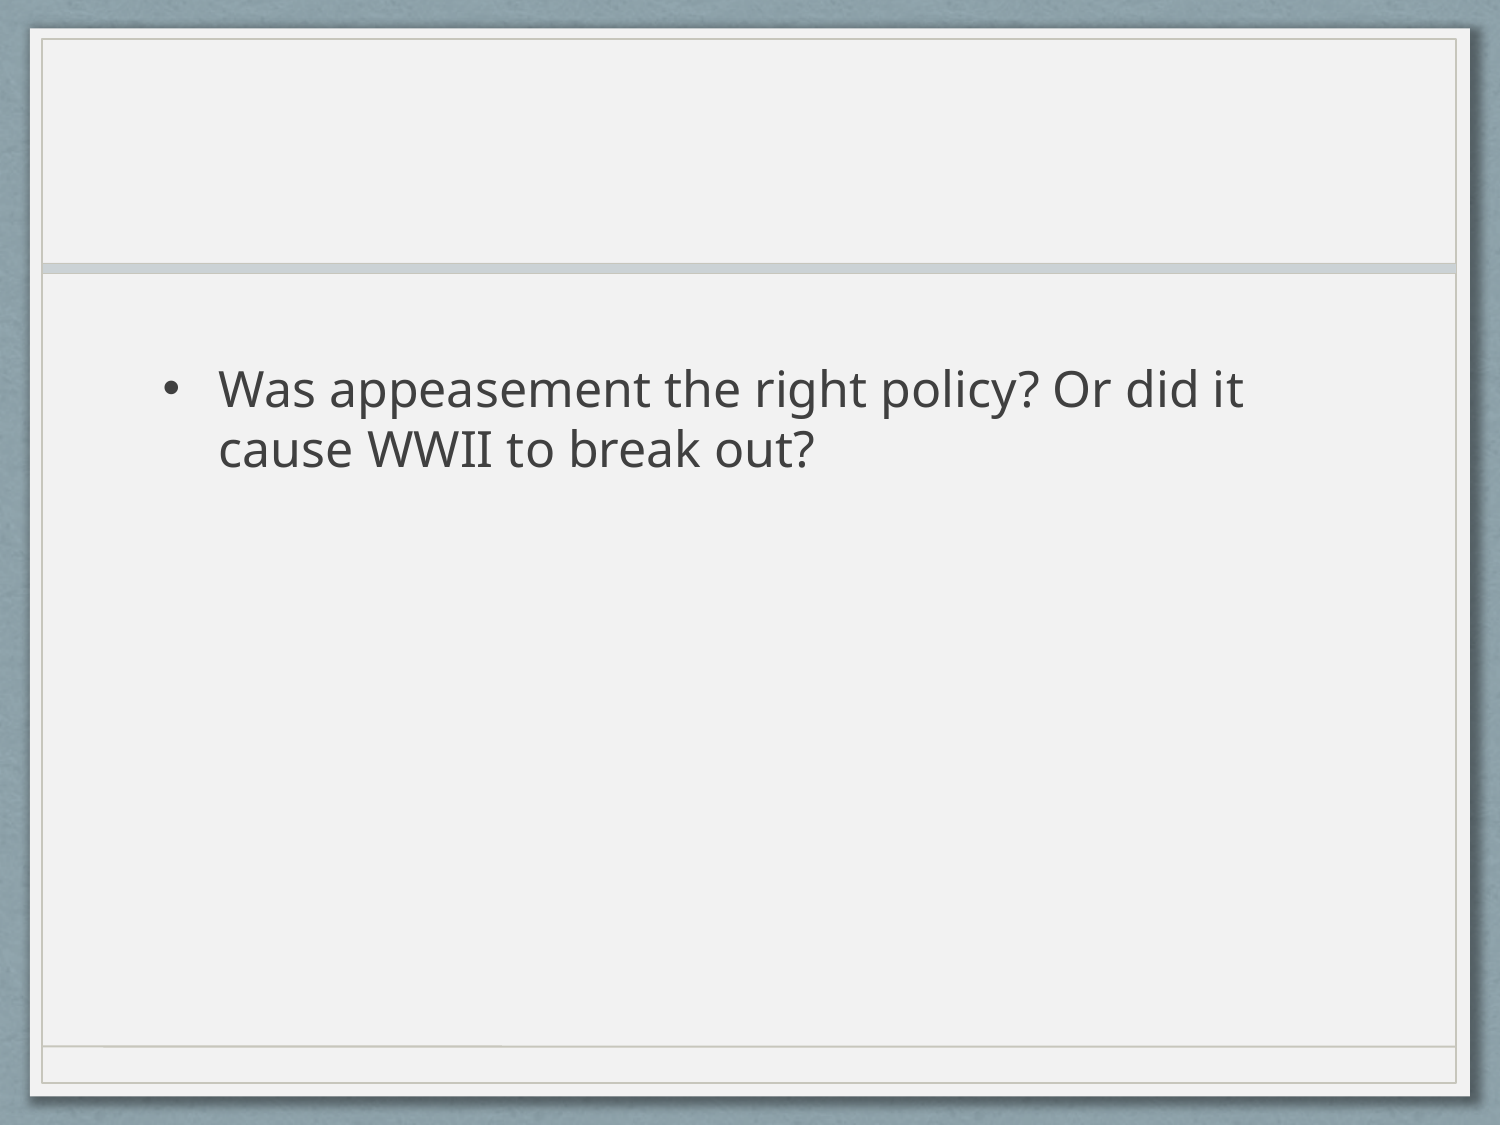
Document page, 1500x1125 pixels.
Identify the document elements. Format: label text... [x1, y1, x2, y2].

list Was appeasement the right policy? Or did it cause WWII to break out? [147, 350, 1353, 995]
